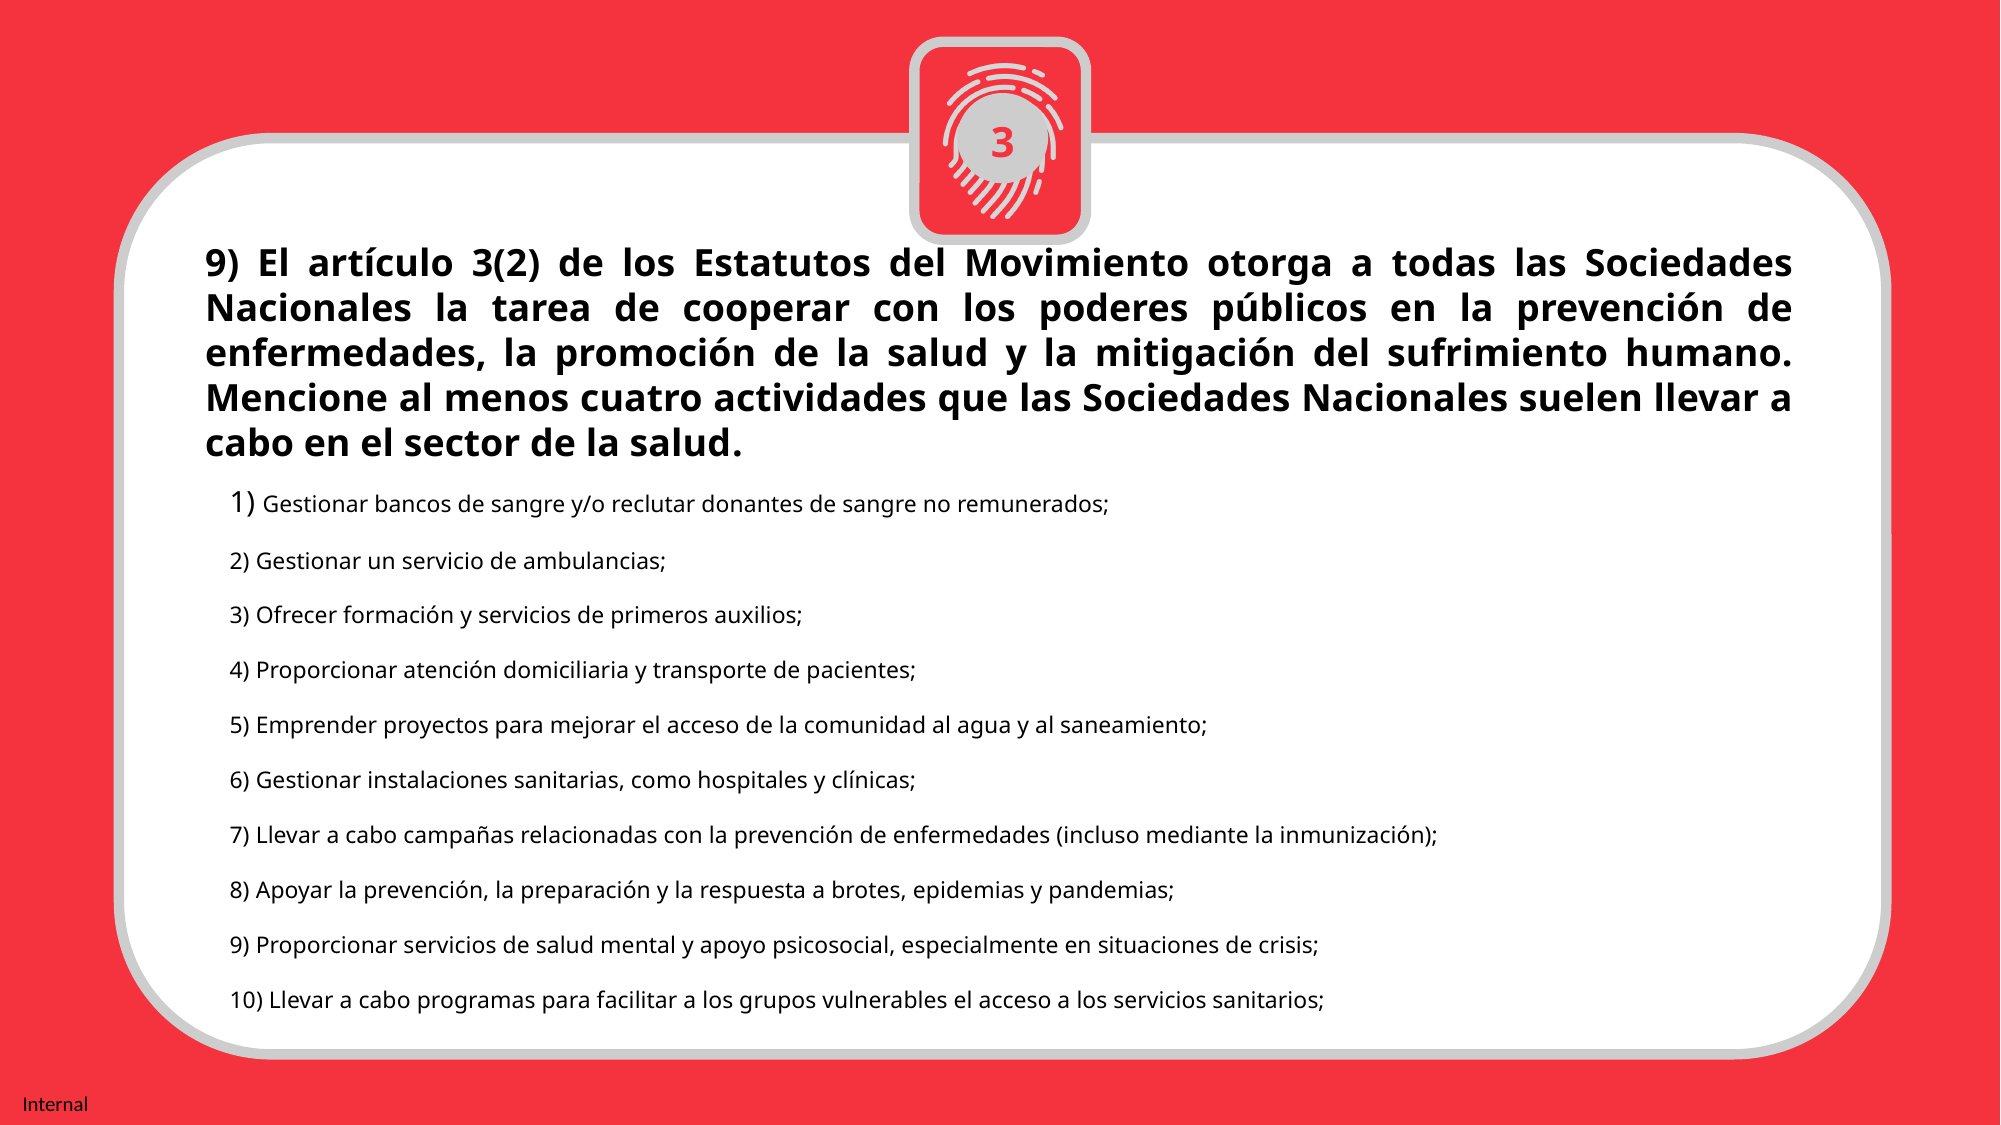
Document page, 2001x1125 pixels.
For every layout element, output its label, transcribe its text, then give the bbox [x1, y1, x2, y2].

text_box [913, 40, 1088, 241]
text_box 1) Gestionar bancos de sangre y/o reclutar donantes de sangre no remunerados; 2) Gestionar un servicio de ambulancias; 3) Ofrecer formación y servicios de primeros auxilios; 4) Proporcionar atención domiciliaria y transporte de pacientes; 5) Emprender proyectos para mejorar el acceso de la comunidad al agua y al saneamiento; 6) Gestionar instalaciones sanitarias, como hospitales y clínicas; 7) Llevar a cabo campañas relacionadas con la prevención de enfermedades (incluso mediante la inmunización); 8) Apoyar la prevención, la preparación y la respuesta a brotes, epidemias y pandemias; 9) Proporcionar servicios de salud mental y apoyo psicosocial, especialmente en situaciones de crisis; 10) Llevar a cabo programas para facilitar a los grupos vulnerables el acceso a los servicios sanitarios; [214, 476, 1834, 1048]
text_box [1081, 137, 1888, 1019]
text_box [224, 1048, 1781, 1056]
text_box [117, 137, 920, 1045]
text_box 9) El artículo 3(2) de los Estatutos del Movimiento otorga a todas las Sociedades Nacionales la tarea de cooperar con los poderes públicos en la prevención de enfermedades, la promoción de la salud y la mitigación del sufrimiento humano. Mencione al menos cuatro actividades que las Sociedades Nacionales suelen llevar a cabo en el sector de la salud. [190, 231, 1810, 561]
picture [925, 63, 1080, 219]
